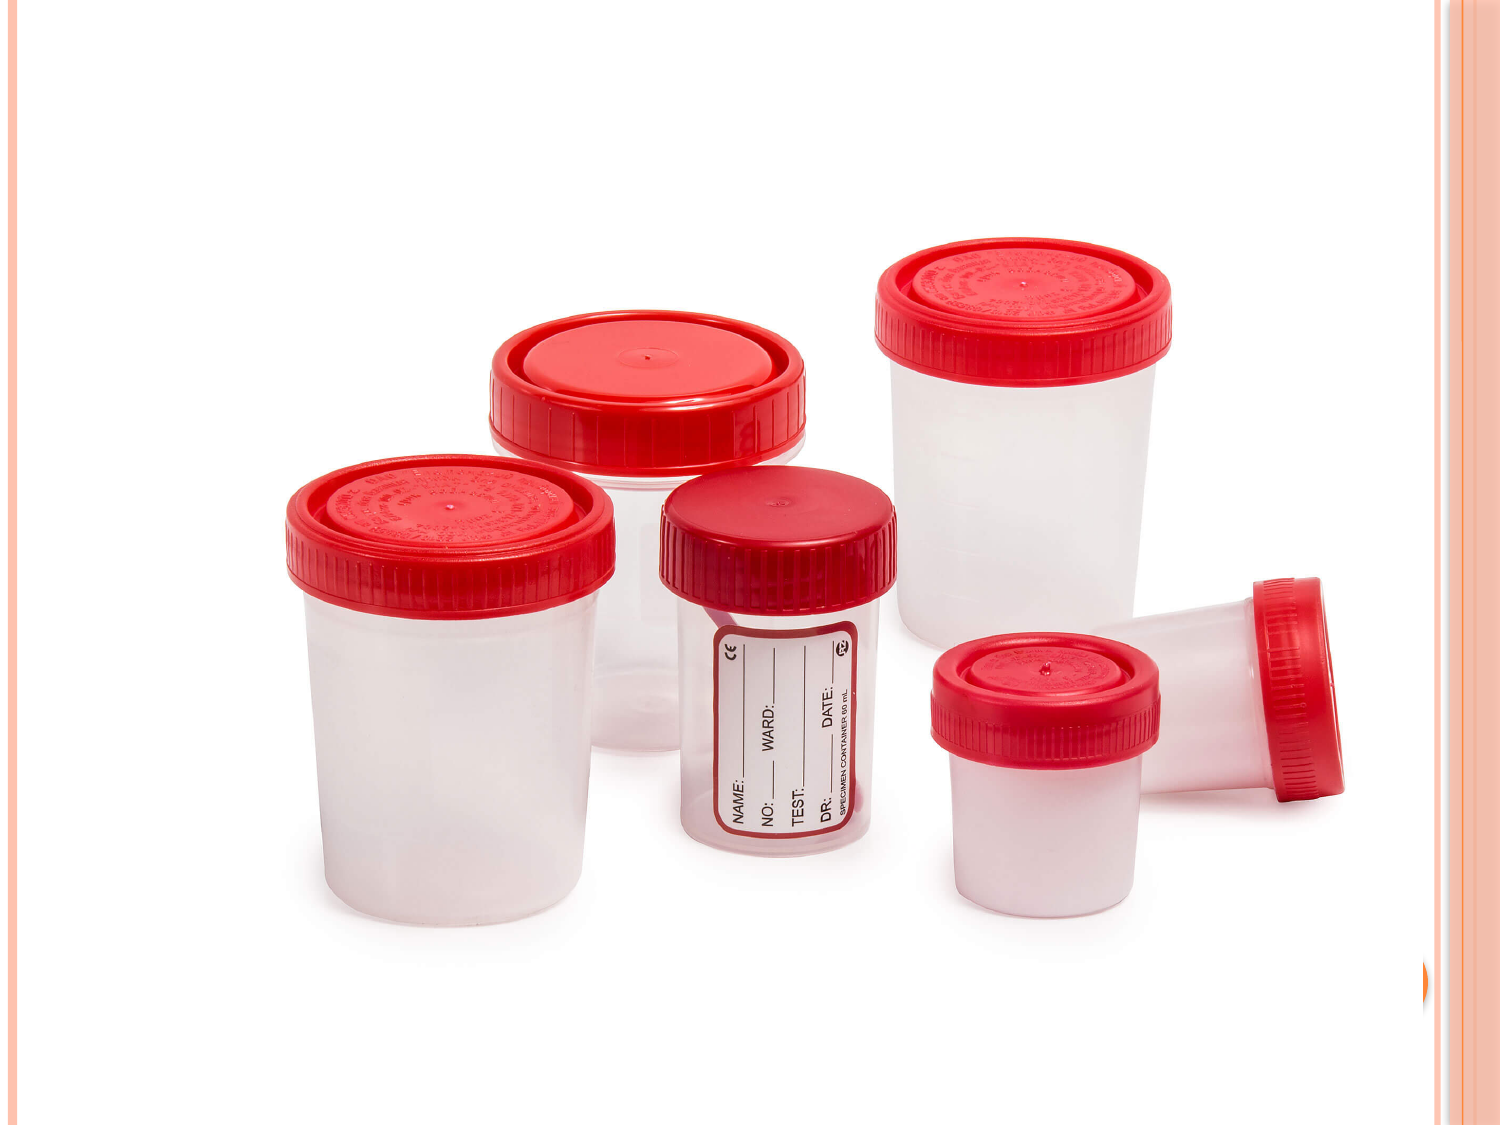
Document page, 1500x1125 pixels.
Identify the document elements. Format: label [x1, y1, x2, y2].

list [52, 124, 1423, 1039]
